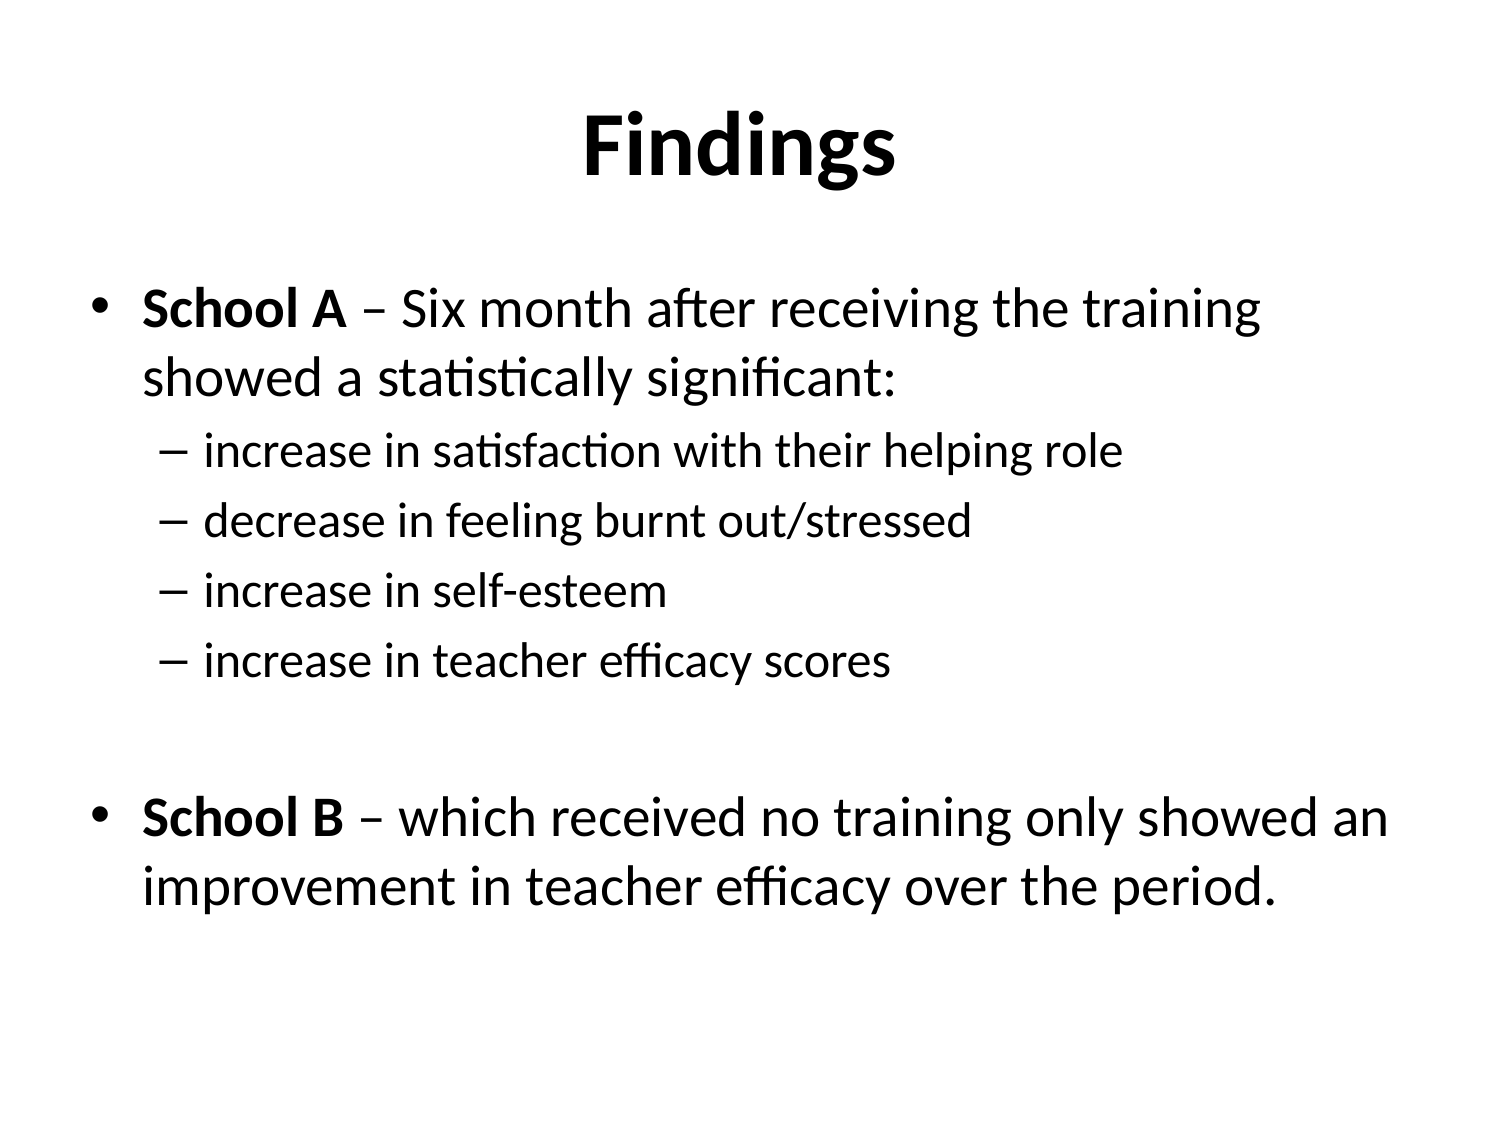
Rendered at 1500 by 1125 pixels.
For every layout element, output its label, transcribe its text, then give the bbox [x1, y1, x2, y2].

list School A – Six month after receiving the training showed a statistically significant: increase in satisfaction with their helping role decrease in feeling burnt out/stressed increase in self-esteem increase in teacher efficacy scores School B – which received no training only showed an improvement in teacher efficacy over the period. [75, 262, 1425, 1005]
title Findings [75, 45, 1425, 233]
